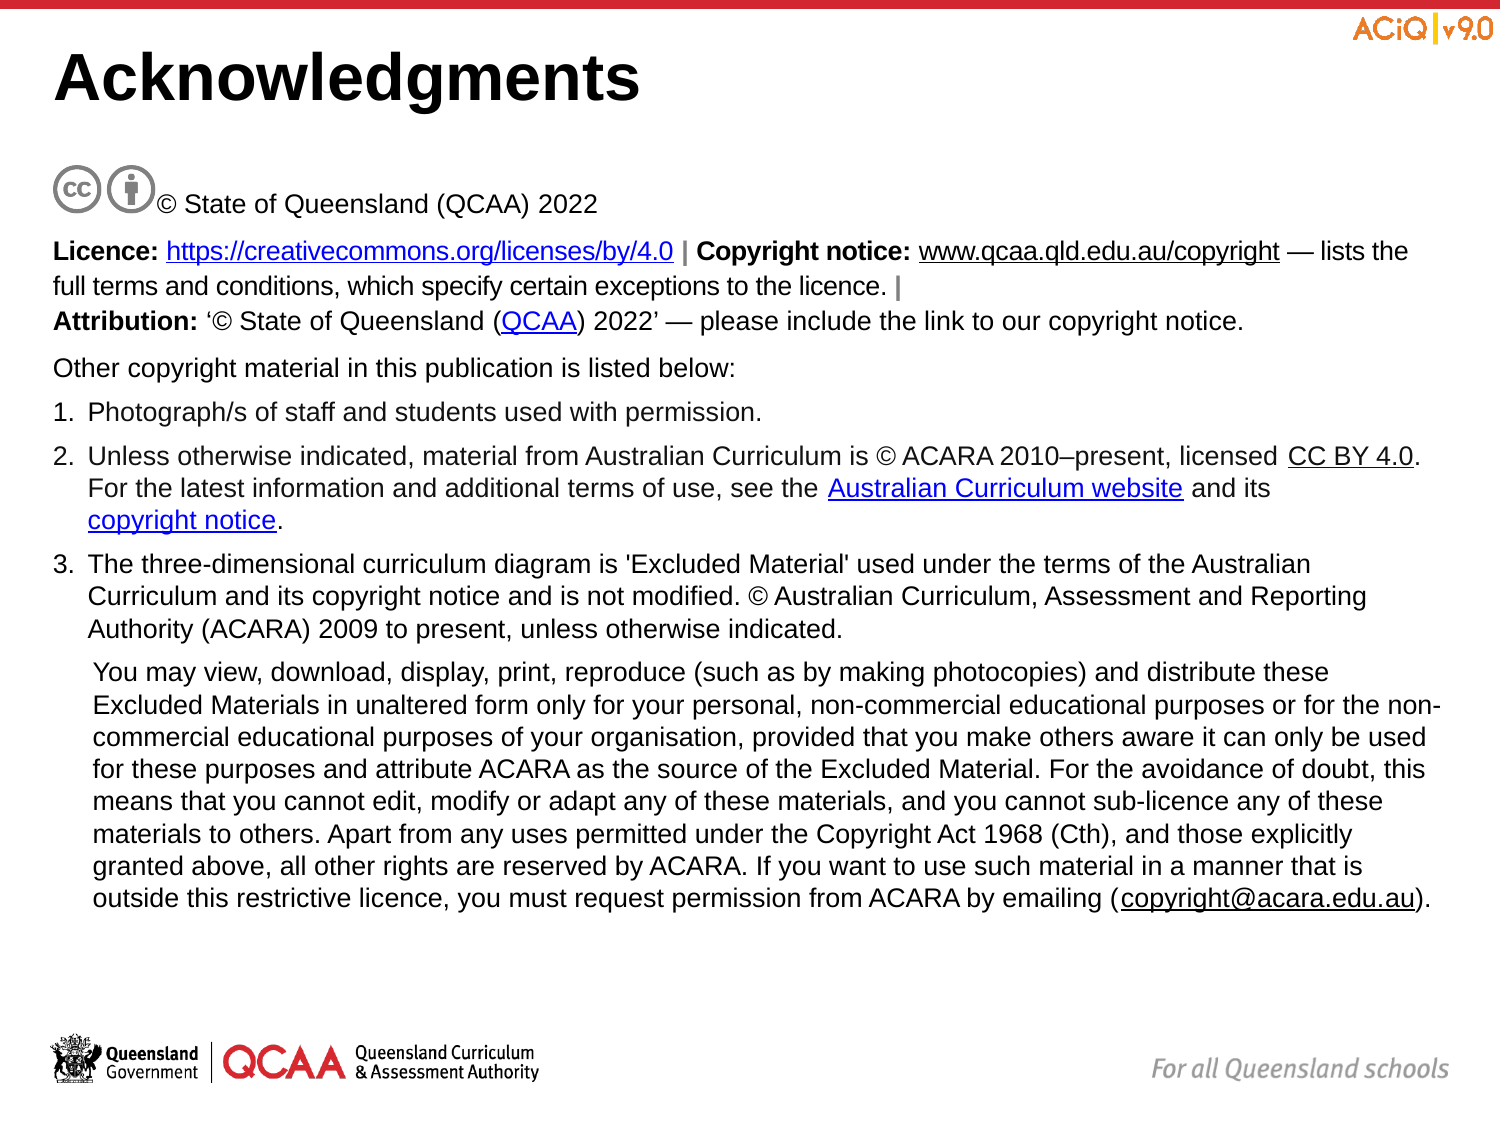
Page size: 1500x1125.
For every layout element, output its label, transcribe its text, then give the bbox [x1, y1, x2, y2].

title Acknowledgments [53, 42, 1447, 116]
list © State of Queensland (QCAA) 2022 Licence: https://creativecommons.org/licenses/by/4.0 | Copyright notice: www.qcaa.qld.edu.au/copyright — lists the full terms and conditions, which specify certain exceptions to the licence. | Attribution: ‘© State of Queensland (QCAA) 2022’ — please include the link to our copyright notice. Other copyright material in this publication is listed below: Photograph/s of staff and students used with permission. Unless otherwise indicated, material from Australian Curriculum is © ACARA 2010–present, licensed CC BY 4.0. For the latest information and additional terms of use, see the Australian Curriculum website and its copyright notice. The three-dimensional curriculum diagram is 'Excluded Material' used under the terms of the Australian Curriculum and its copyright notice and is not modified. © Australian Curriculum, Assessment and Reporting Authority (ACARA) 2009 to present, unless otherwise indicated. You may view, download, display, print, reproduce (such as by making photocopies) and distribute these Excluded Materials in unaltered form only for your personal, non-commercial educational purposes or for the non-commercial educational purposes of your organisation, provided that you make others aware it can only be used for these purposes and attribute ACARA as the source of the Excluded Material. For the avoidance of doubt, this means that you cannot edit, modify or adapt any of these materials, and you cannot sub-licence any of these materials to others. Apart from any uses permitted under the Copyright Act 1968 (Cth), and those explicitly granted above, all other rights are reserved by ACARA. If you want to use such material in a manner that is outside this restrictive licence, you must request permission from ACARA by emailing (copyright@acara.edu.au). [52, 164, 1447, 944]
picture [1351, 11, 1494, 45]
picture [1152, 1057, 1449, 1082]
picture [50, 1033, 539, 1083]
